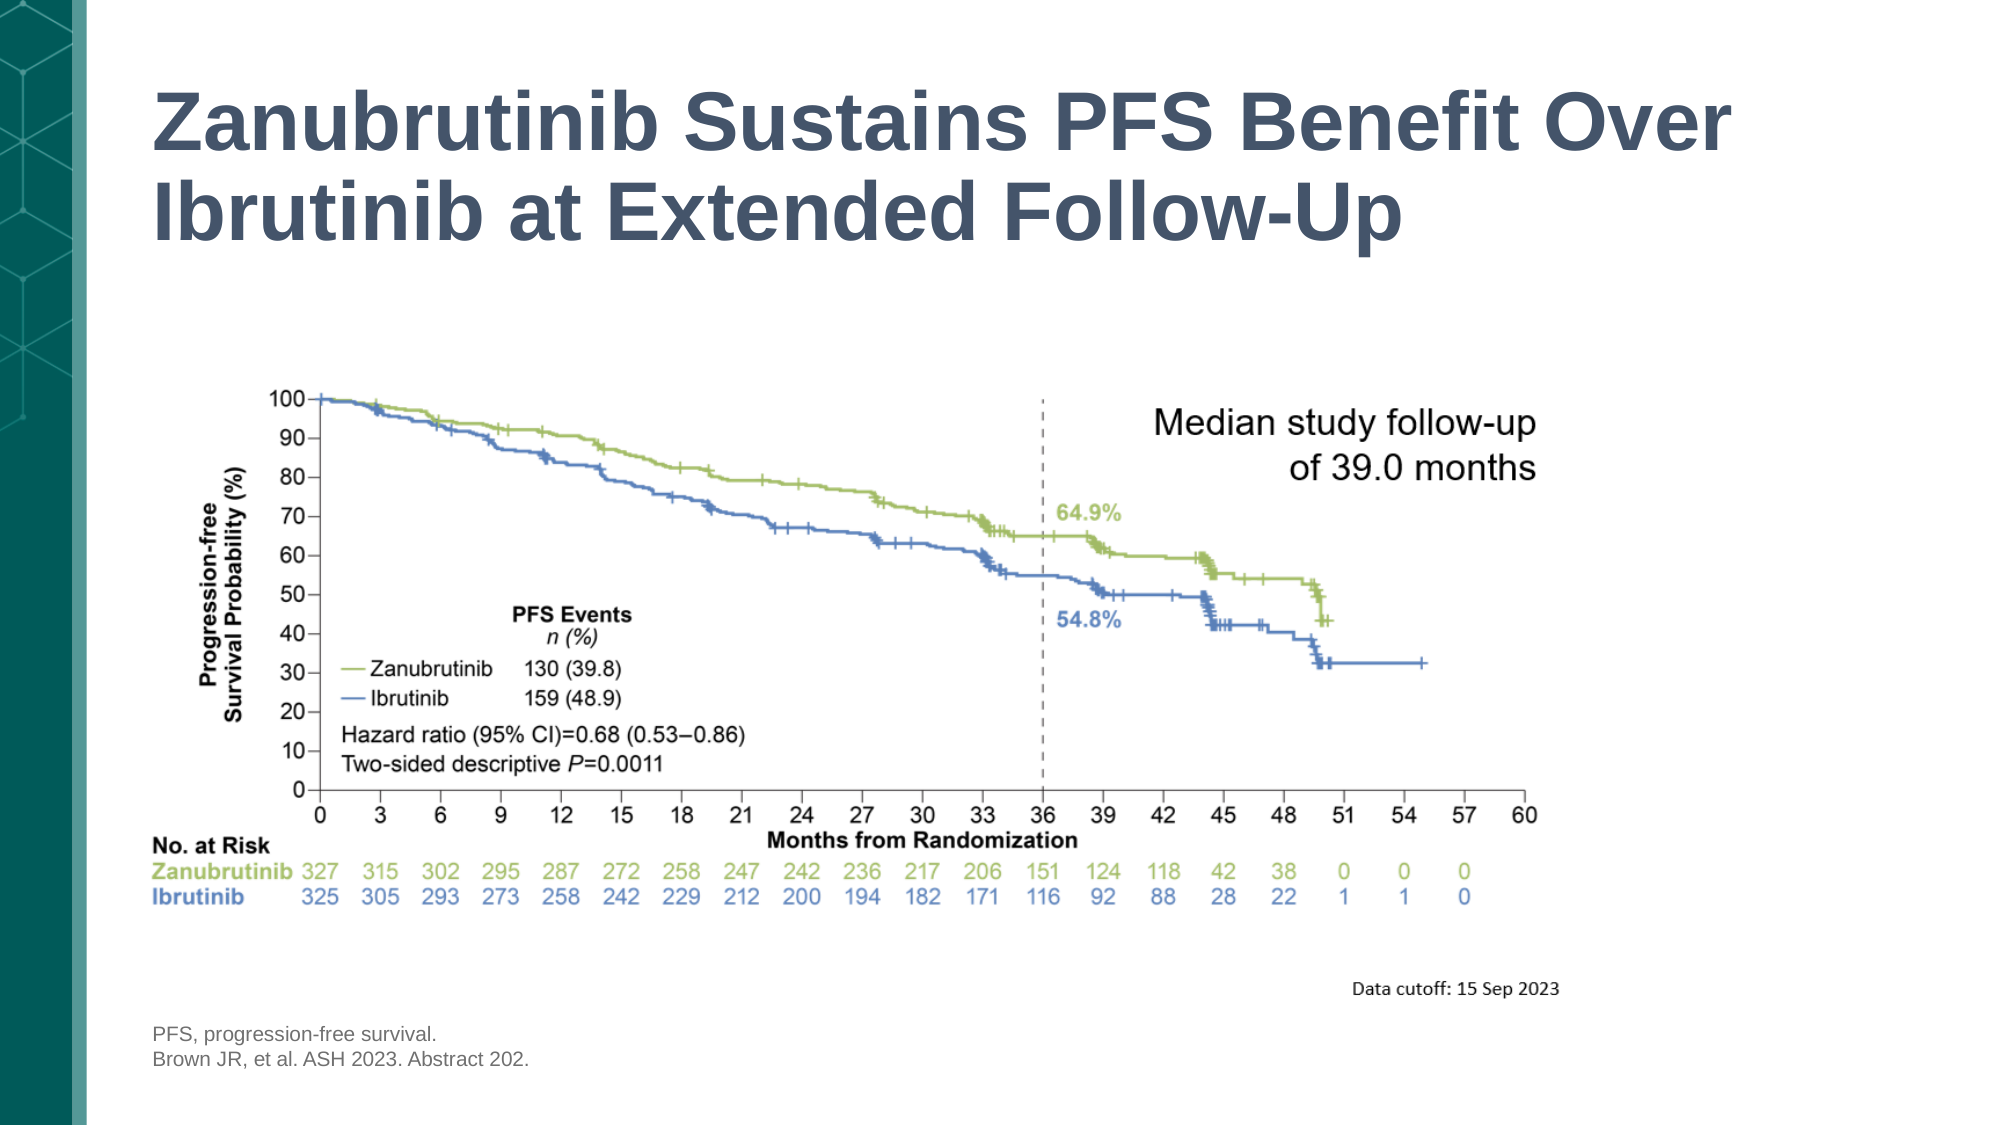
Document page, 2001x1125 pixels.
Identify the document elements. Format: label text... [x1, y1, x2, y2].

footer PFS, progression-free survival. Brown JR, et al. ASH 2023. Abstract 202. [137, 1013, 1649, 1103]
title Zanubrutinib Sustains PFS Benefit Over Ibrutinib at Extended Follow-Up [137, 59, 1863, 278]
picture [124, 362, 1569, 1002]
picture [0, 0, 72, 1125]
